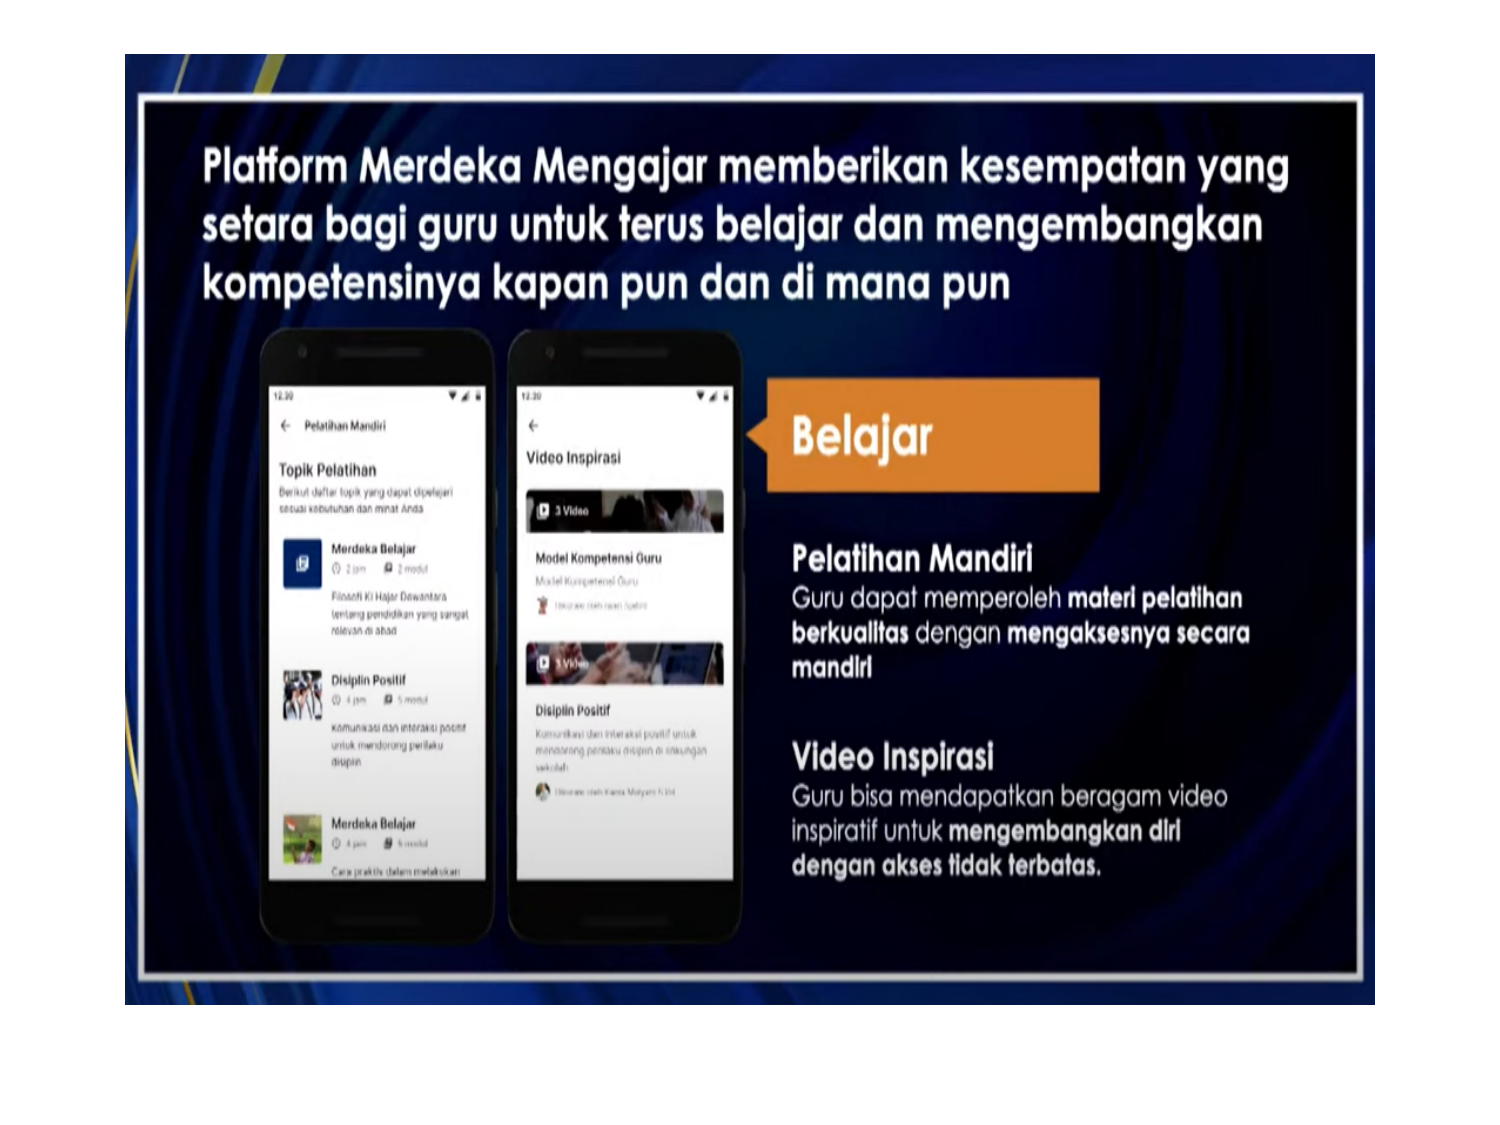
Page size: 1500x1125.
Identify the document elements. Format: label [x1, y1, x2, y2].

list [124, 54, 1376, 1006]
